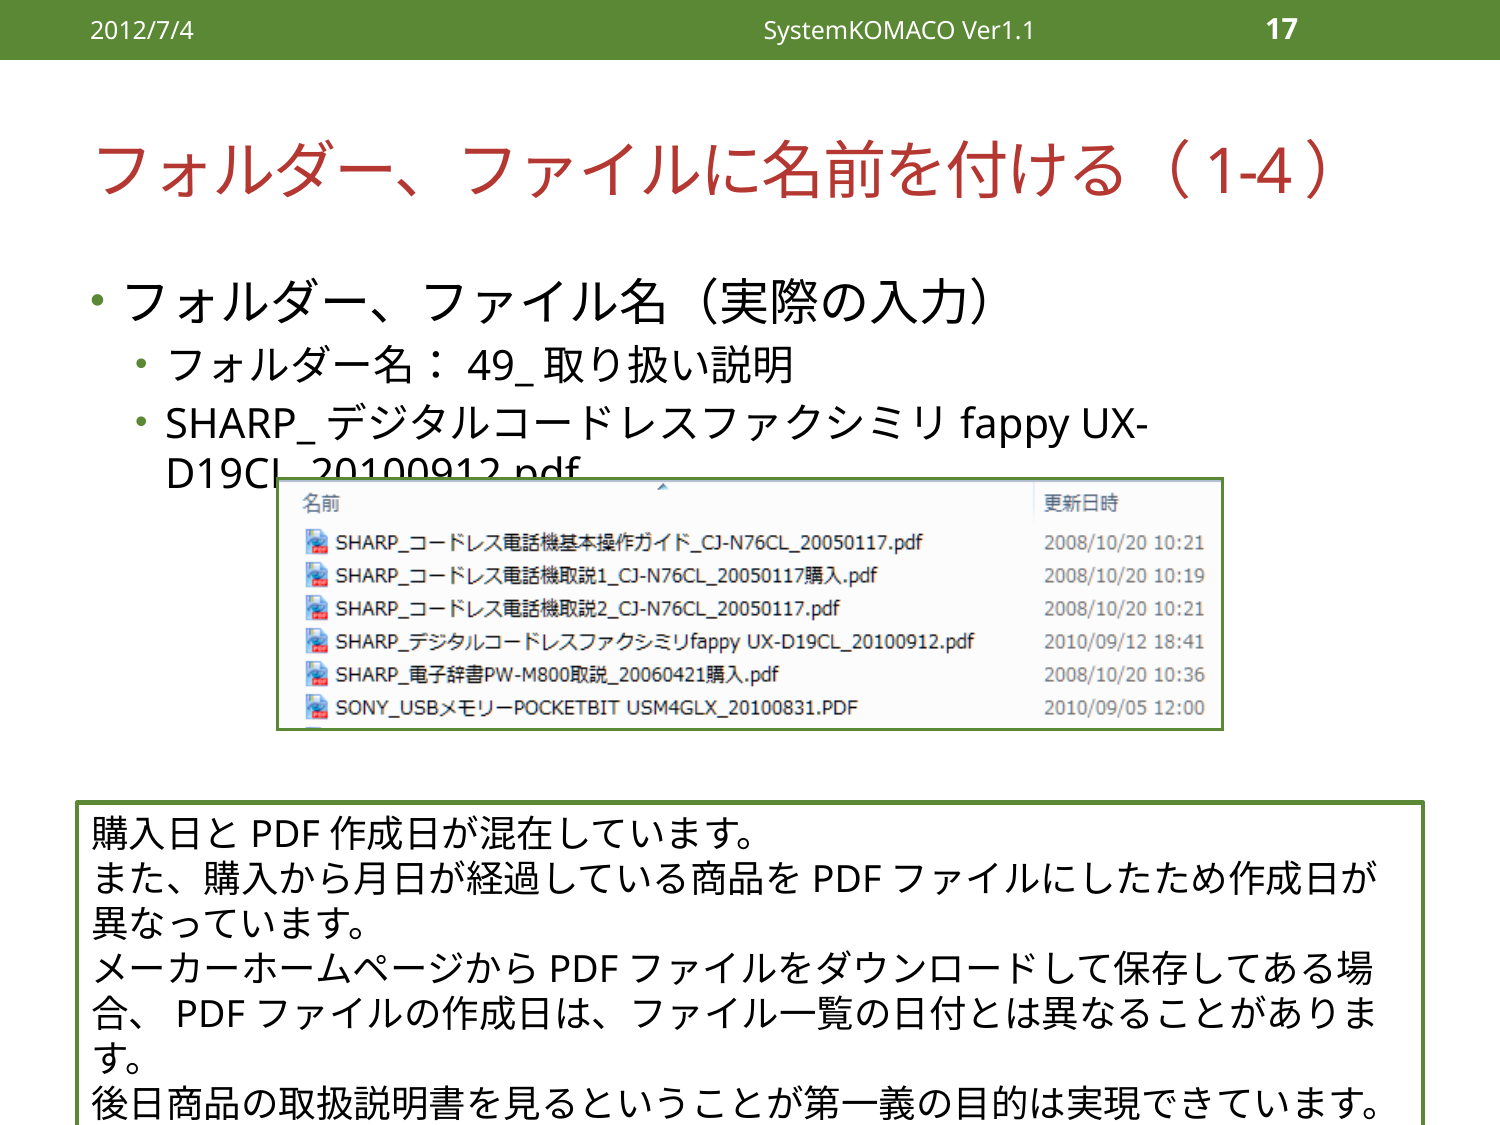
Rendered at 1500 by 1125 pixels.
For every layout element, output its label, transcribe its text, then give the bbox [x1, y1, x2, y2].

footer SystemKOMACO Ver1.1 [562, 3, 1238, 57]
picture [278, 479, 1222, 729]
slide_number 17 [1250, 3, 1425, 57]
list フォルダー、ファイル名（実際の入力） フォルダー名：49_取り扱い説明 SHARP_デジタルコードレスファクシミリfappy UX-D19CL_20100912.pdf [75, 262, 1425, 800]
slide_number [75, 3, 550, 57]
title フォルダー、ファイルに名前を付ける（1-4） [75, 87, 1425, 250]
text_box 購入日とPDF作成日が混在しています。 また、購入から月日が経過している商品をPDFファイルにしたため作成日が異なっています。 メーカーホームページからPDFファイルをダウンロードして保存してある場合、PDFファイルの作成日は、ファイル一覧の日付とは異なることがあります。 後日商品の取扱説明書を見るということが第一義の目的は実現できています。 なお、月日の後に「購入」と入力すると分かりやすいようです。 [75, 800, 1425, 1125]
